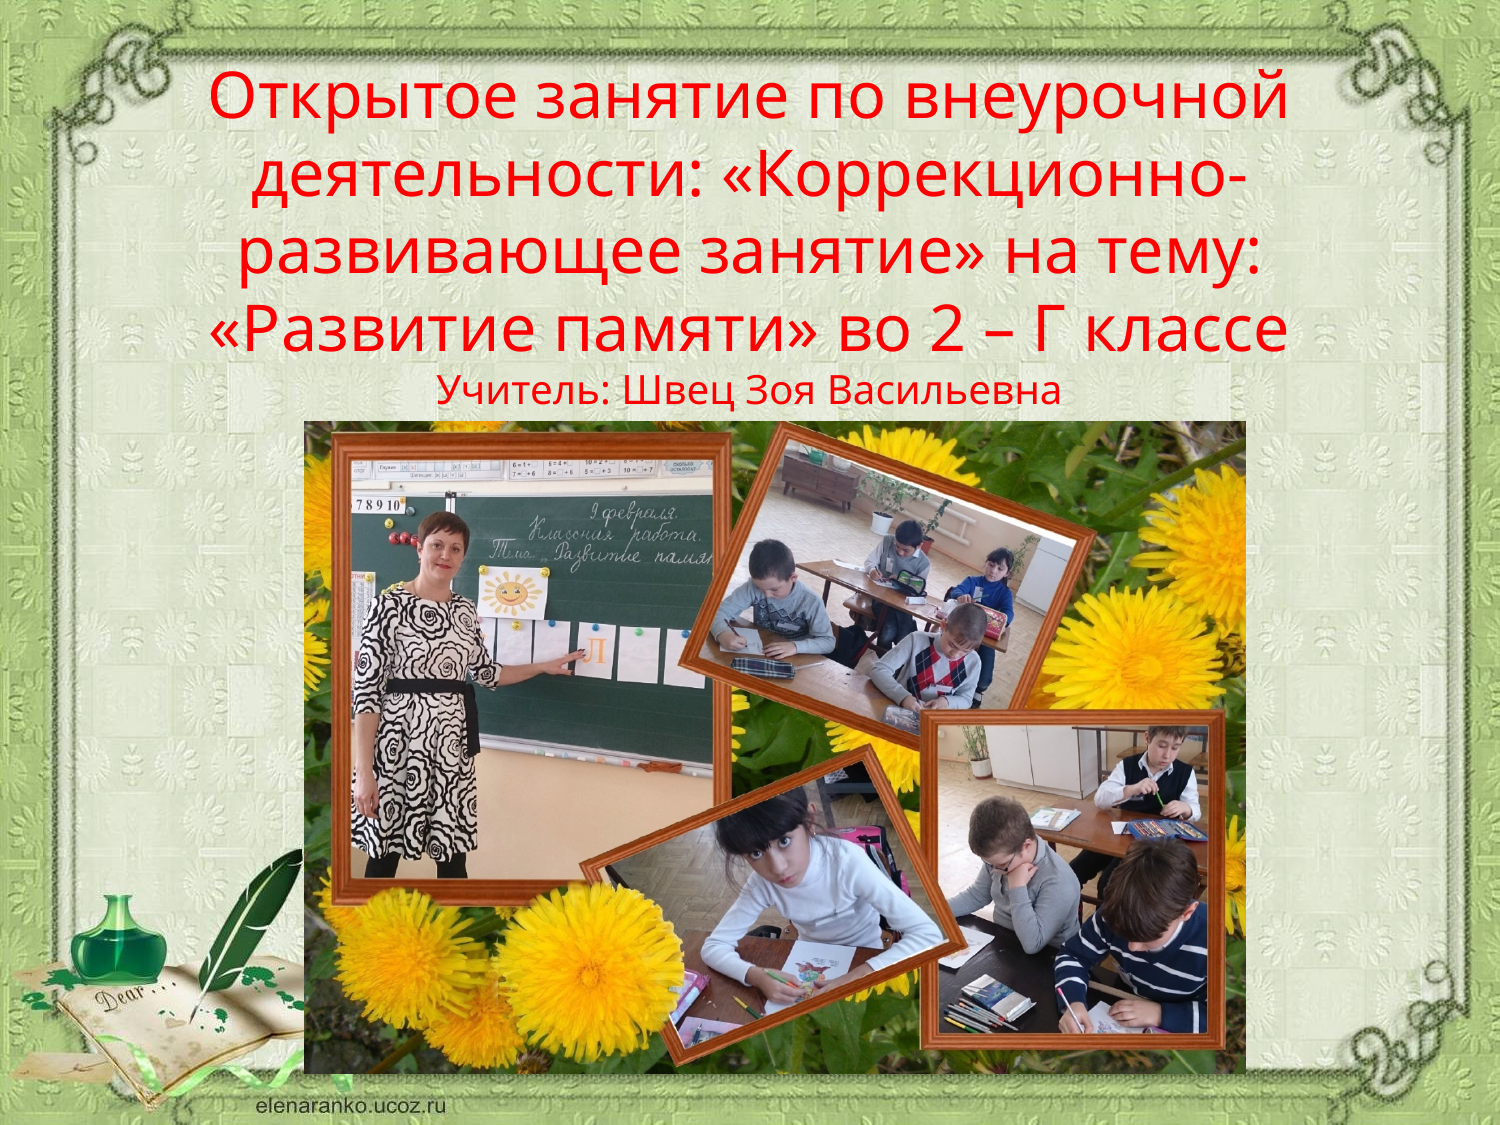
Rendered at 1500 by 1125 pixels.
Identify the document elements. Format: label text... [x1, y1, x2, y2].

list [304, 421, 1246, 1074]
title Открытое занятие по внеурочной деятельности: «Коррекционно-развивающее занятие» на тему: «Развитие памяти» во 2 – Г классе Учитель: Швец Зоя Васильевна [75, 45, 1425, 422]
picture [0, 0, 1500, 1125]
